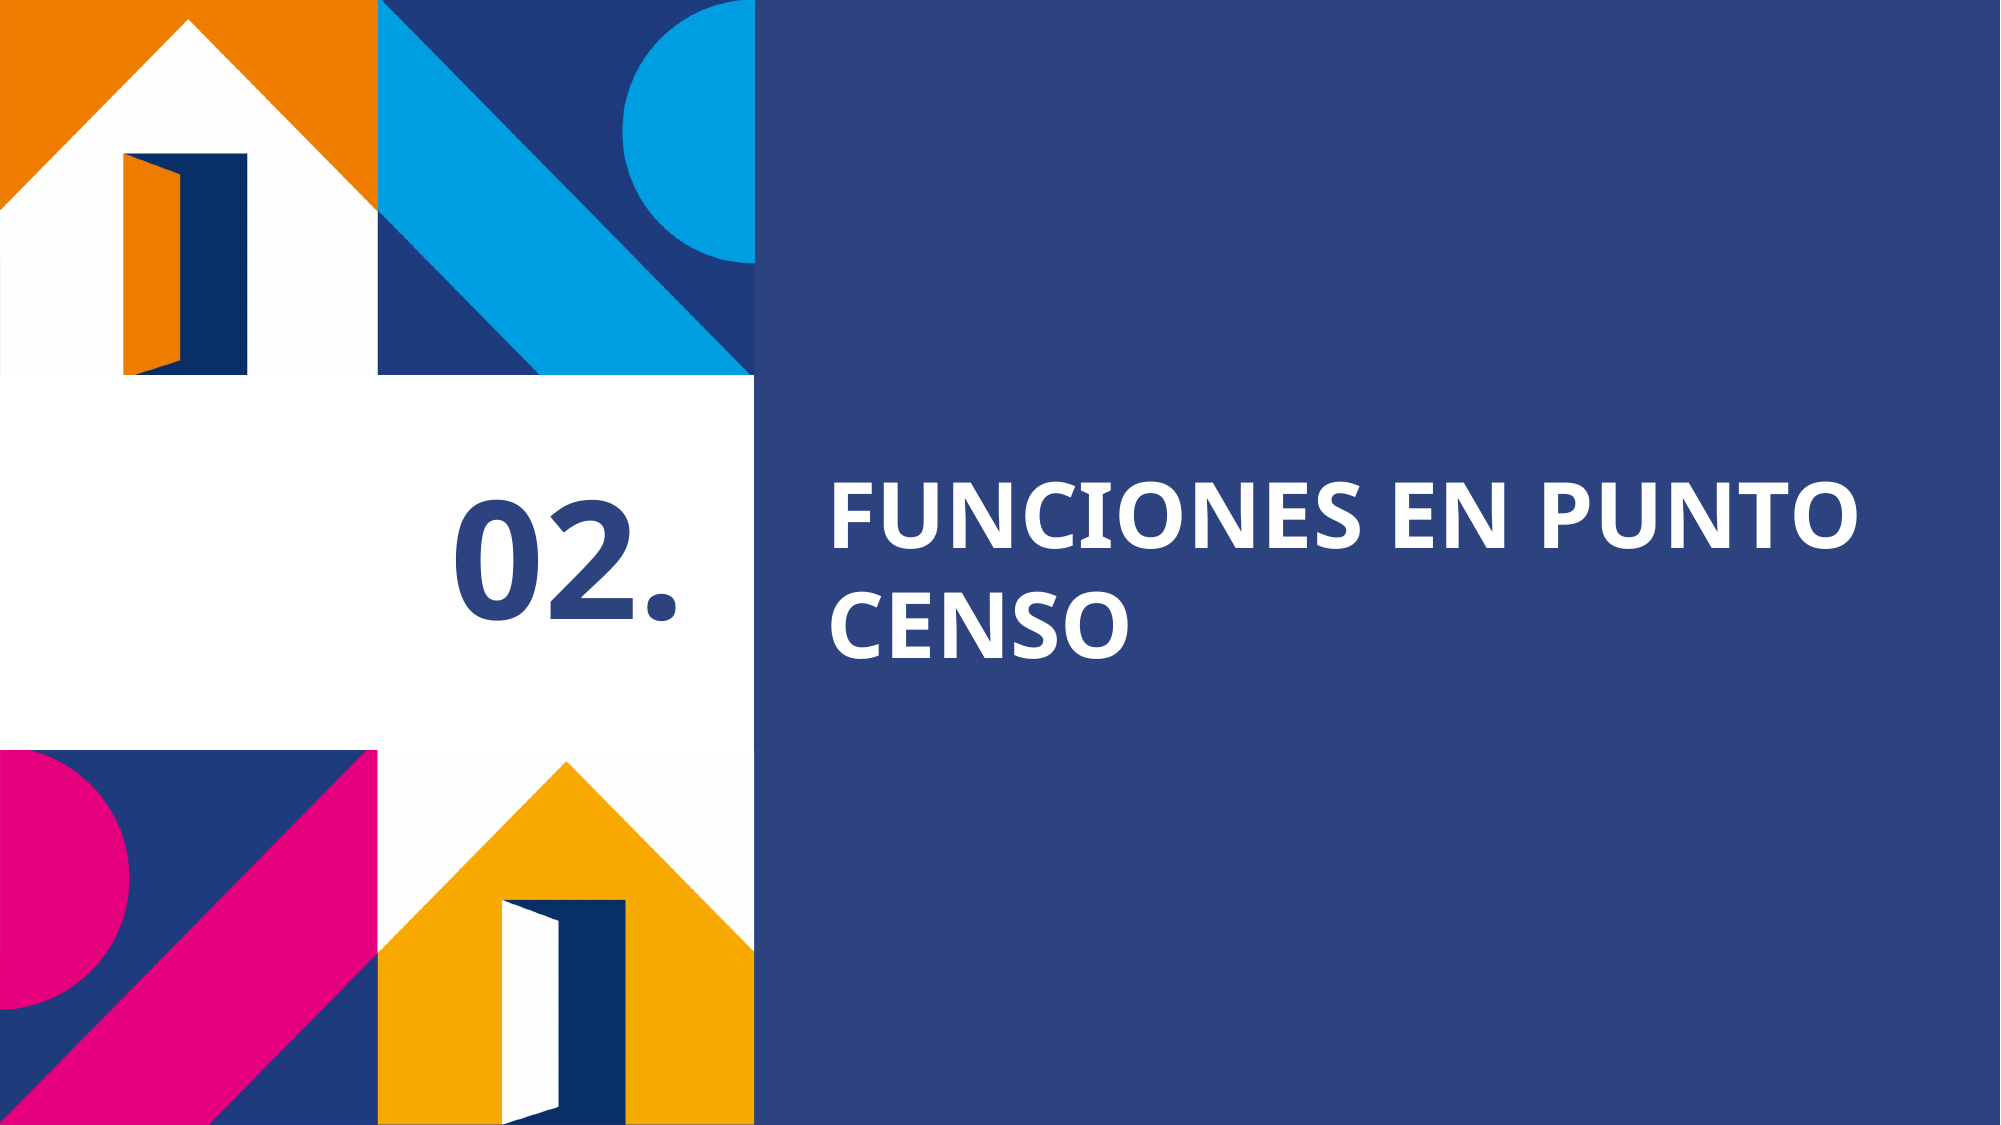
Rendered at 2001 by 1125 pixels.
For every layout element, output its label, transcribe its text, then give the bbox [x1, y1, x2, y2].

title 02. [0, 443, 701, 690]
picture [384, 0, 756, 375]
list FUNCIONES EN PUNTO CENSO [826, 443, 1904, 690]
picture [0, 750, 755, 1125]
picture [0, 0, 537, 375]
